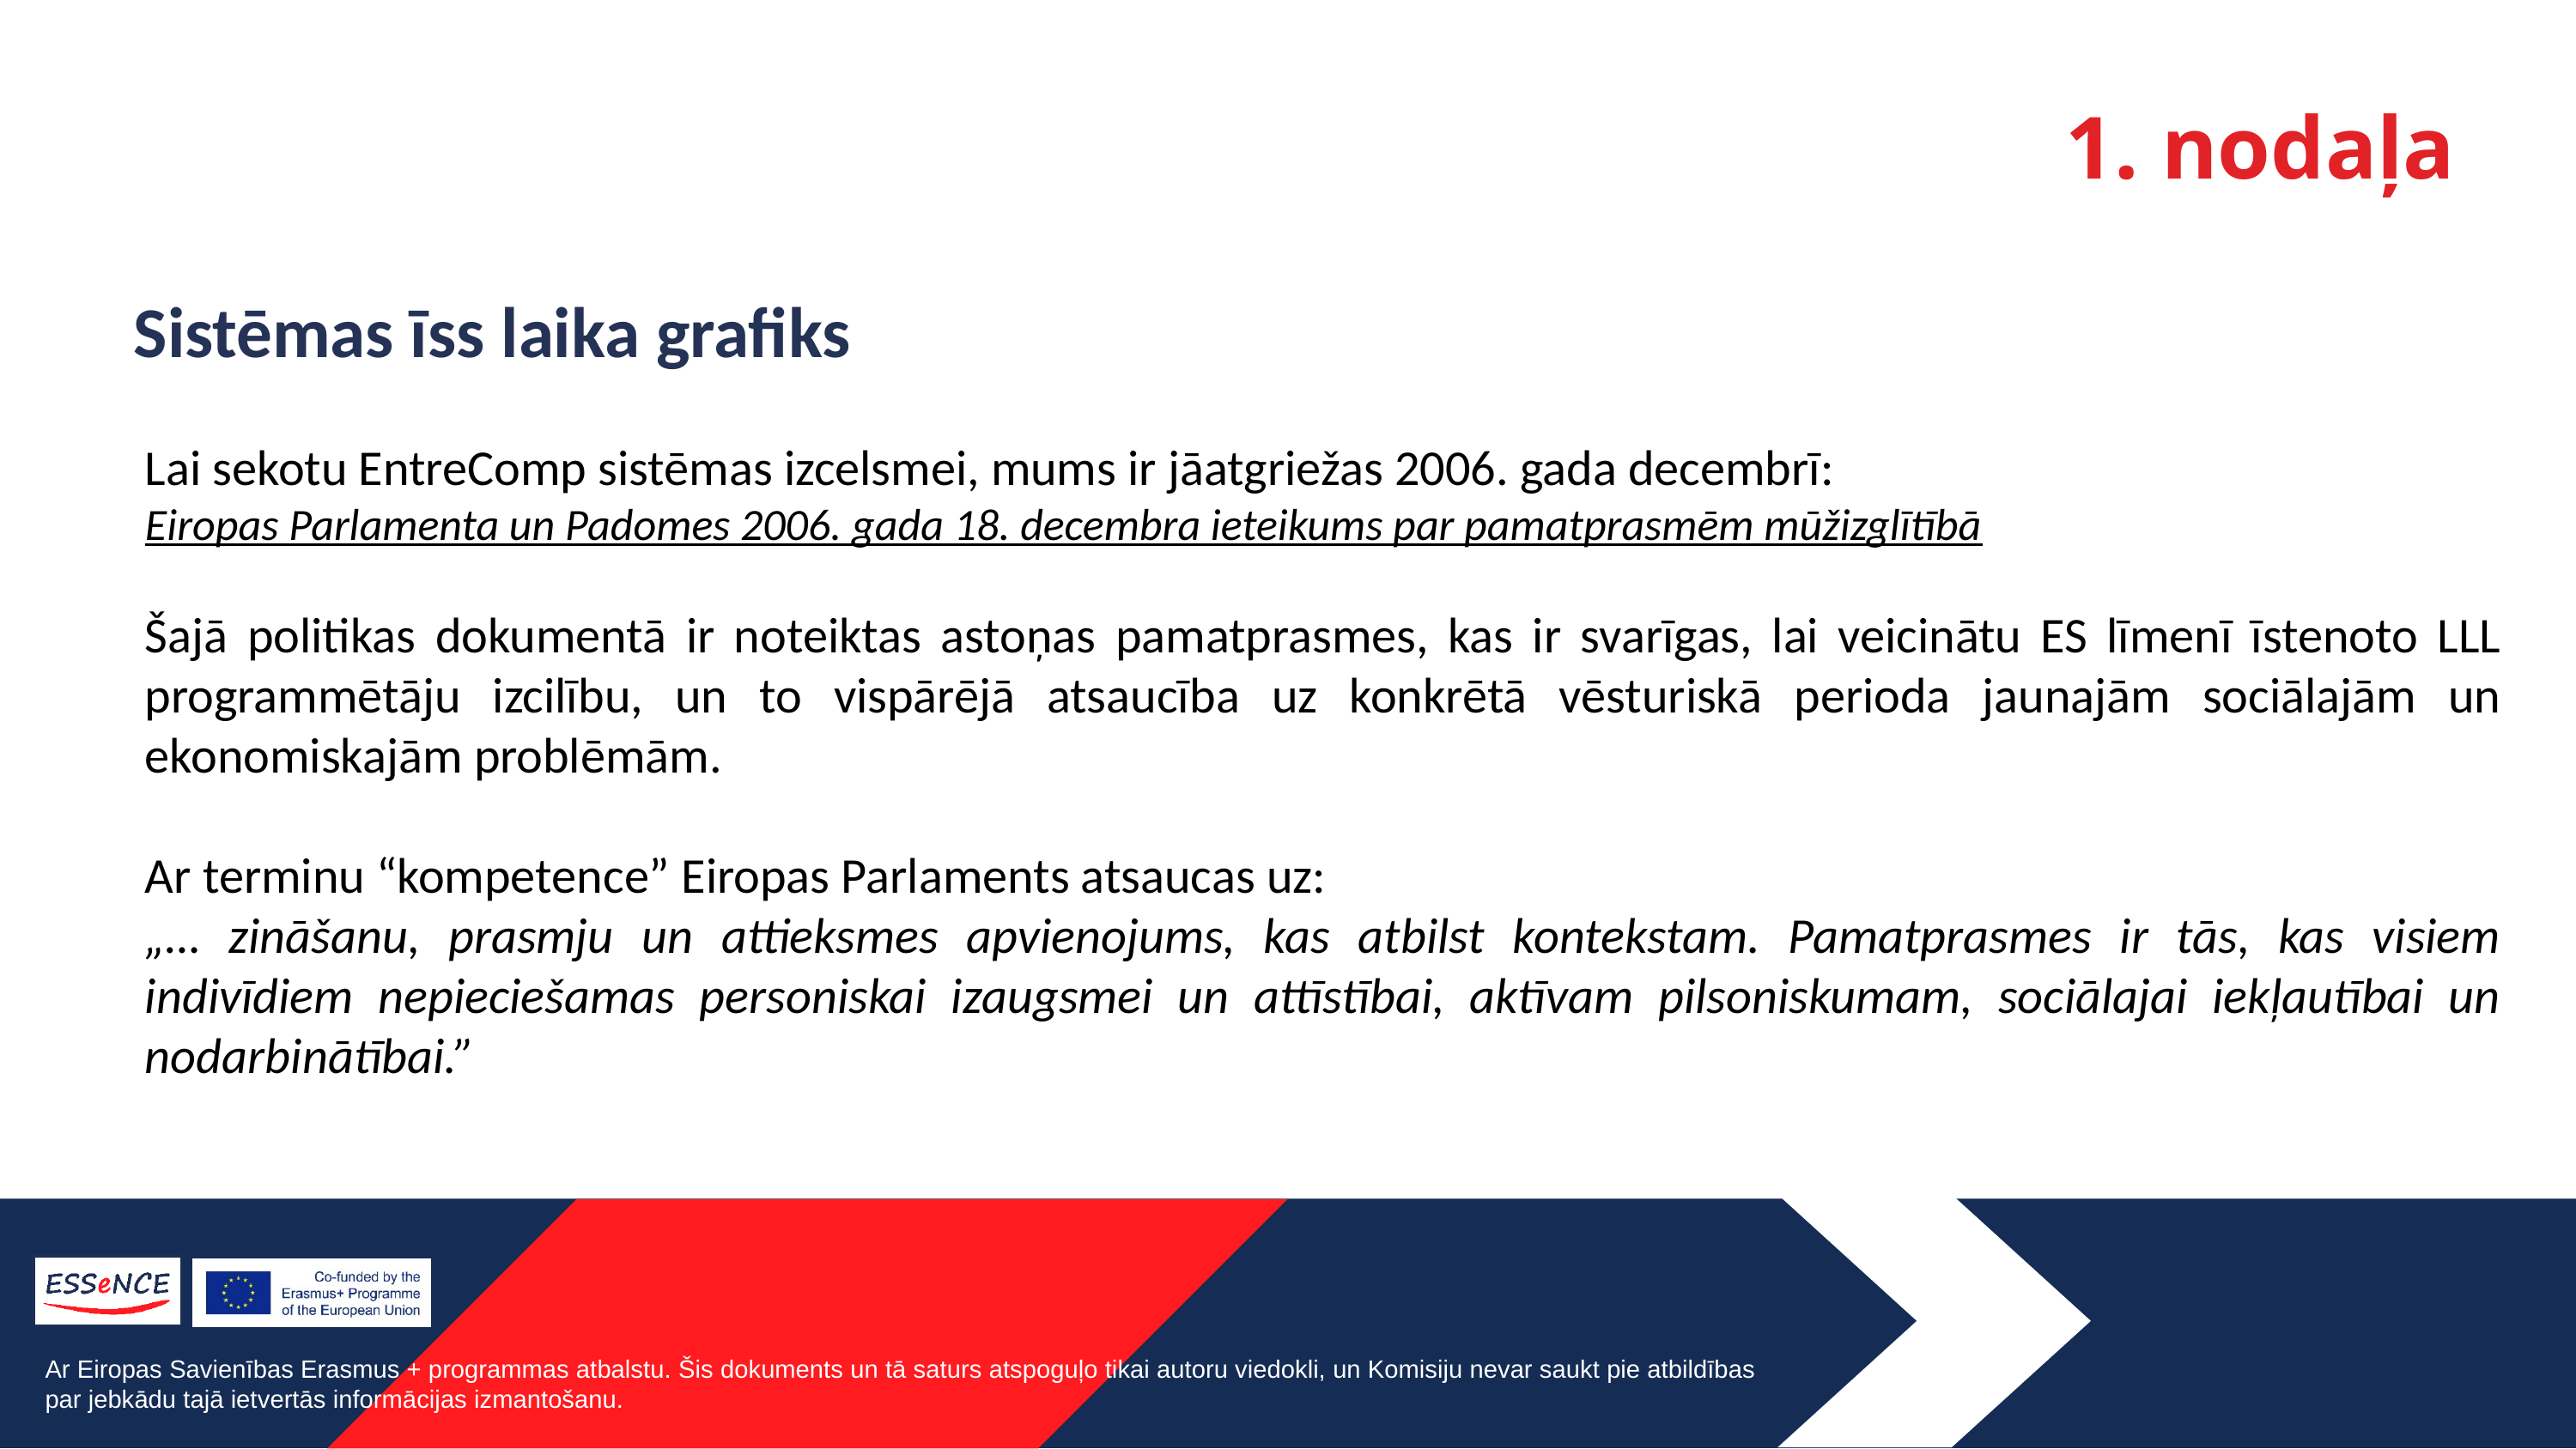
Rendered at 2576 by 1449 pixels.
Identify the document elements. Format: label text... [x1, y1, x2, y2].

picture [192, 1258, 431, 1328]
text_box Lai sekotu EntreComp sistēmas izcelsmei, mums ir jāatgriežas 2006. gada decembrī: Eiropas Parlamenta un Padomes 2006. gada 18. decembra ieteikums par pamatprasmēm mūžizglītībā Šajā politikas dokumentā ir noteiktas astoņas pamatprasmes, kas ir svarīgas, lai veicinātu ES līmenī īstenoto LLL programmētāju izcilību, un to vispārējā atsaucība uz konkrētā vēsturiskā perioda jaunajām sociālajām un ekonomiskajām problēmām. Ar terminu “kompetence” Eiropas Parlaments atsaucas uz: „… zināšanu, prasmju un attieksmes apvienojums, kas atbilst kontekstam. Pamatprasmes ir tās, kas visiem indivīdiem nepieciešamas personiskai izaugsmei un attīstībai, aktīvam pilsoniskumam, sociālajai iekļautībai un nodarbinātībai.” [131, 428, 2515, 1090]
text_box 1. nodaļa [2065, 91, 2515, 197]
text_box Ar Eiropas Savienības Erasmus + programmas atbalstu. Šis dokuments un tā saturs atspoguļo tikai autoru viedokli, un Komisiju nevar saukt pie atbildības par jebkādu tajā ietvertās informācijas izmantošanu. [32, 1346, 1803, 1420]
text_box Sistēmas īss laika grafiks [131, 284, 2515, 428]
picture [32, 1254, 183, 1328]
